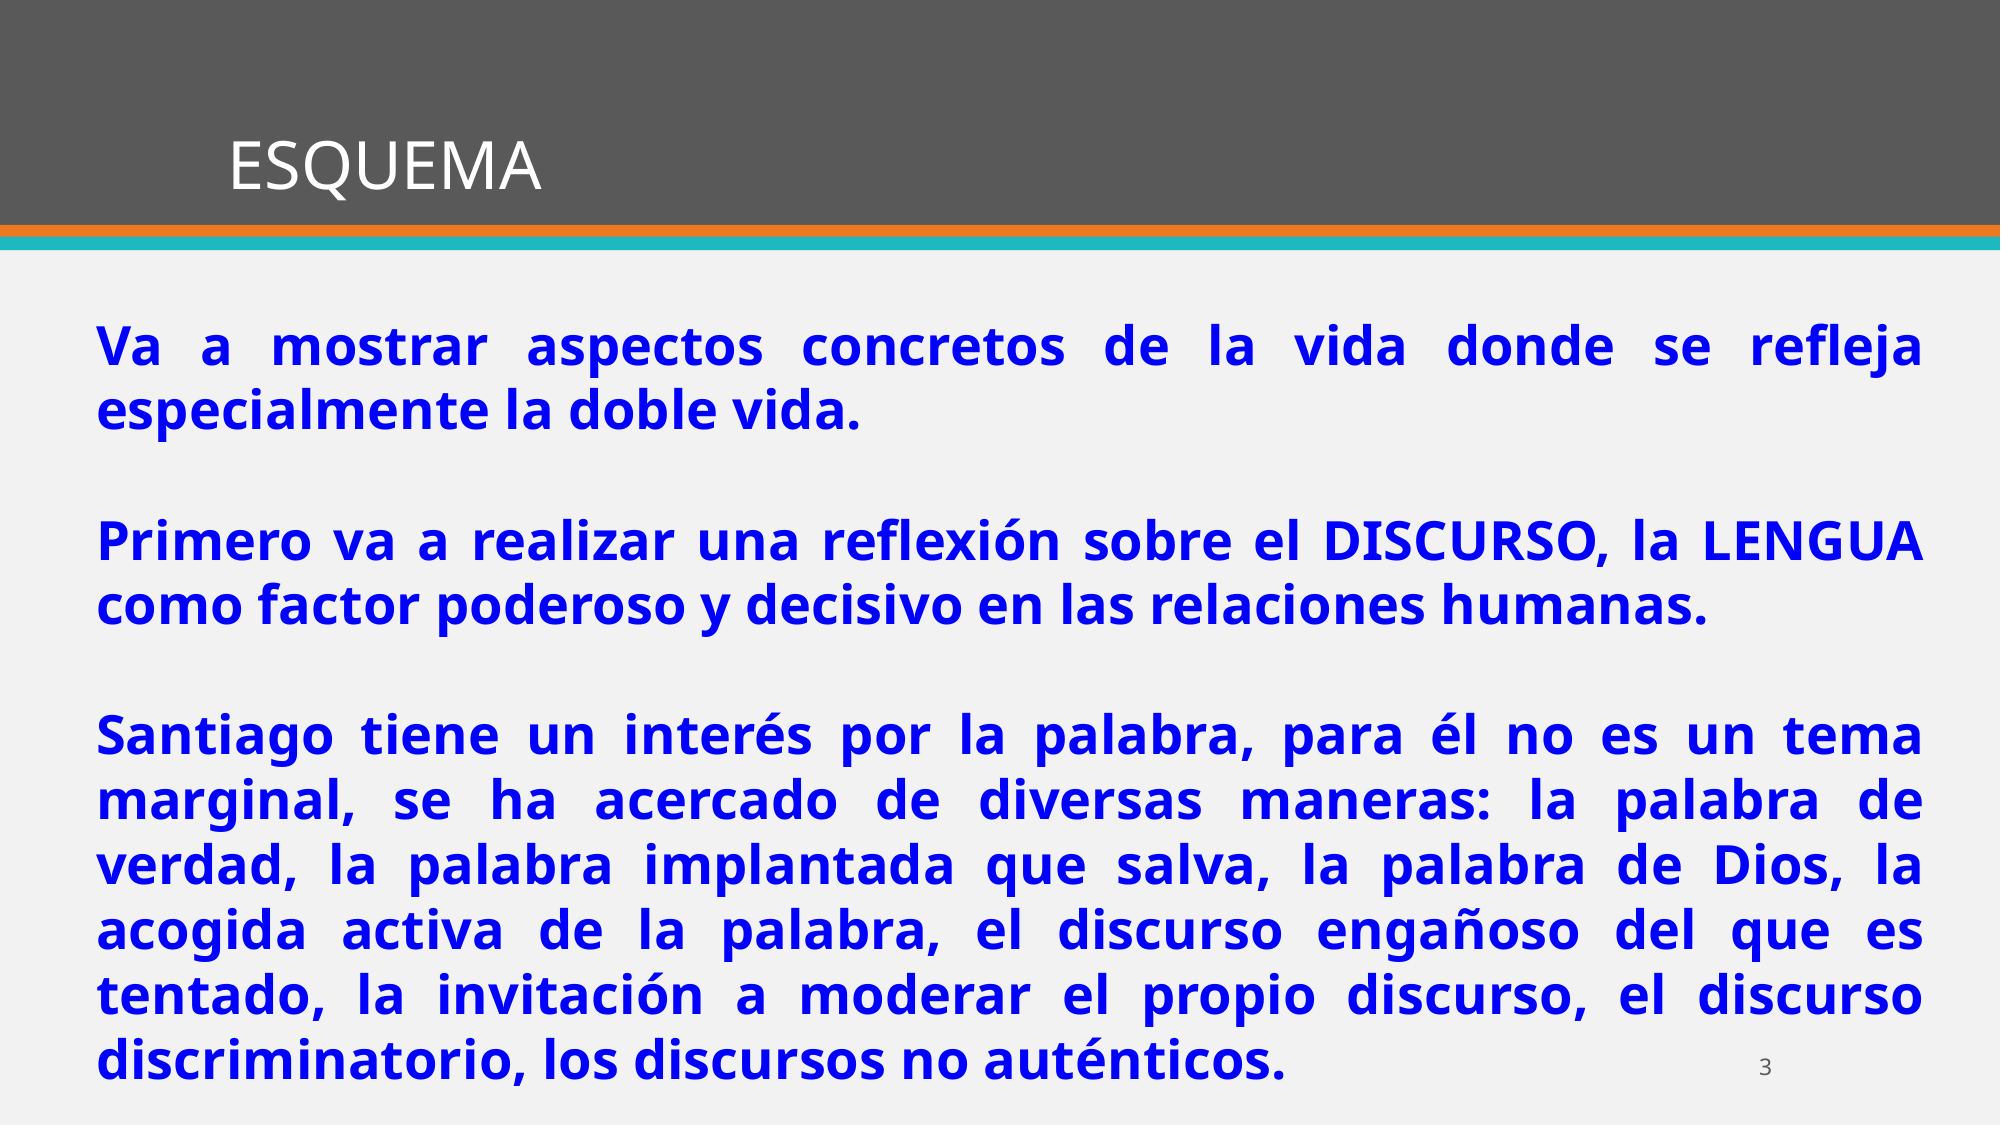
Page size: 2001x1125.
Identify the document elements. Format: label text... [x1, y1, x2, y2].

title ESQUEMA [212, 41, 1788, 212]
text_box Va a mostrar aspectos concretos de la vida donde se refleja especialmente la doble vida. Primero va a realizar una reflexión sobre el DISCURSO, la LENGUA como factor poderoso y decisivo en las relaciones humanas. Santiago tiene un interés por la palabra, para él no es un tema marginal, se ha acercado de diversas maneras: la palabra de verdad, la palabra implantada que salva, la palabra de Dios, la acogida activa de la palabra, el discurso engañoso del que es tentado, la invitación a moderar el propio discurso, el discurso discriminatorio, los discursos no auténticos. [81, 303, 1941, 1098]
slide_number 3 [1562, 1045, 1788, 1091]
